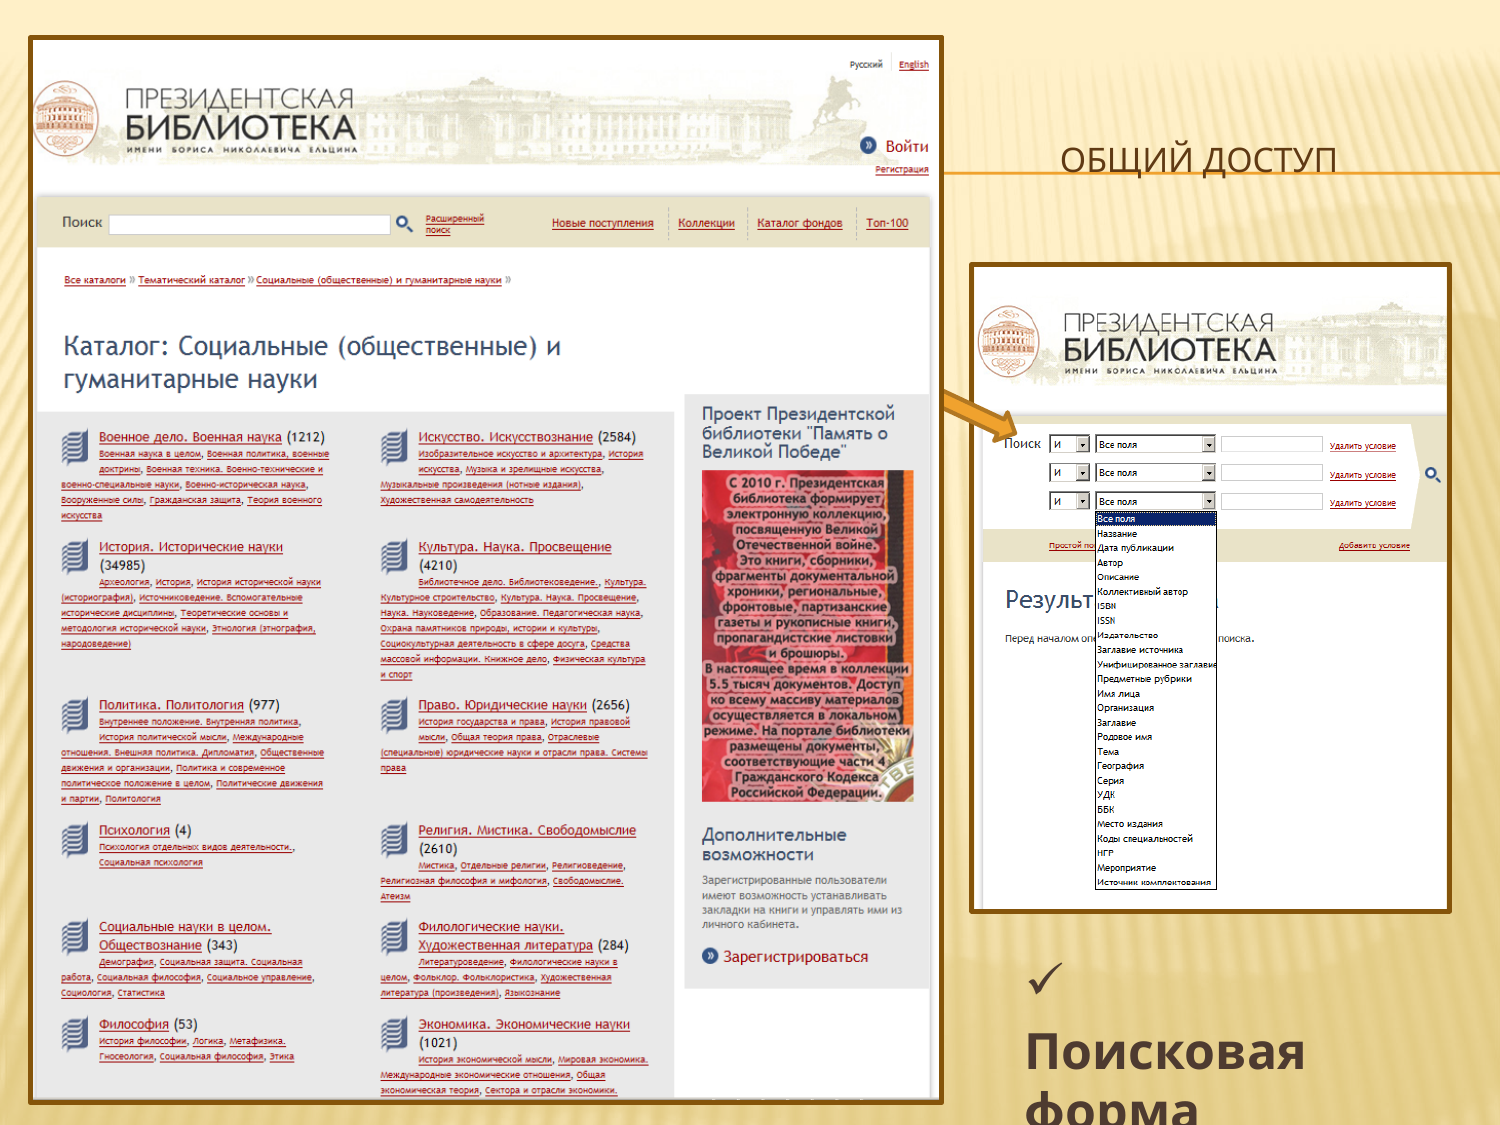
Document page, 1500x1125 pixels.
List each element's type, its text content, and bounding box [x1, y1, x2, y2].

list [974, 266, 1448, 909]
title Общий доступ [1045, 90, 1463, 228]
text_box Поисковая форма [1009, 952, 1365, 1125]
picture [32, 40, 940, 1101]
text_box [950, 391, 964, 421]
